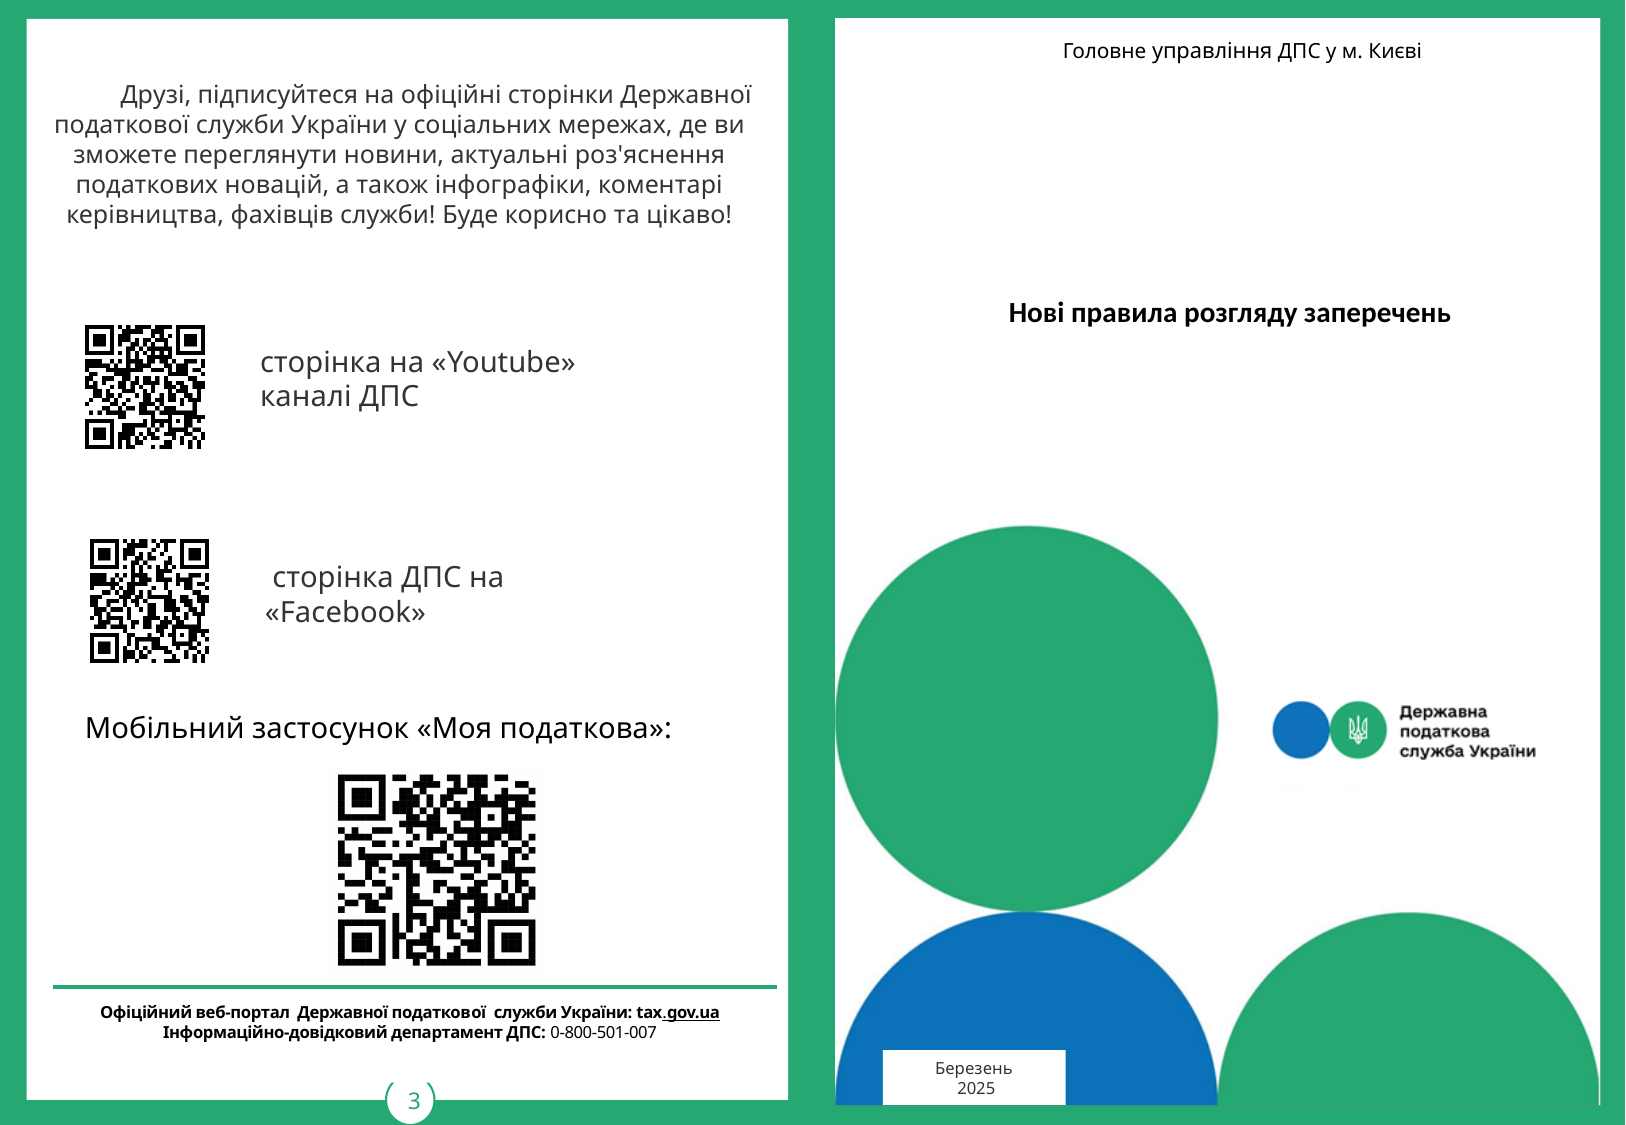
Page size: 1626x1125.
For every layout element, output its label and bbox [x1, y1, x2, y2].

picture [835, 18, 1602, 1107]
text_box [26, 18, 791, 1125]
picture [328, 767, 543, 975]
